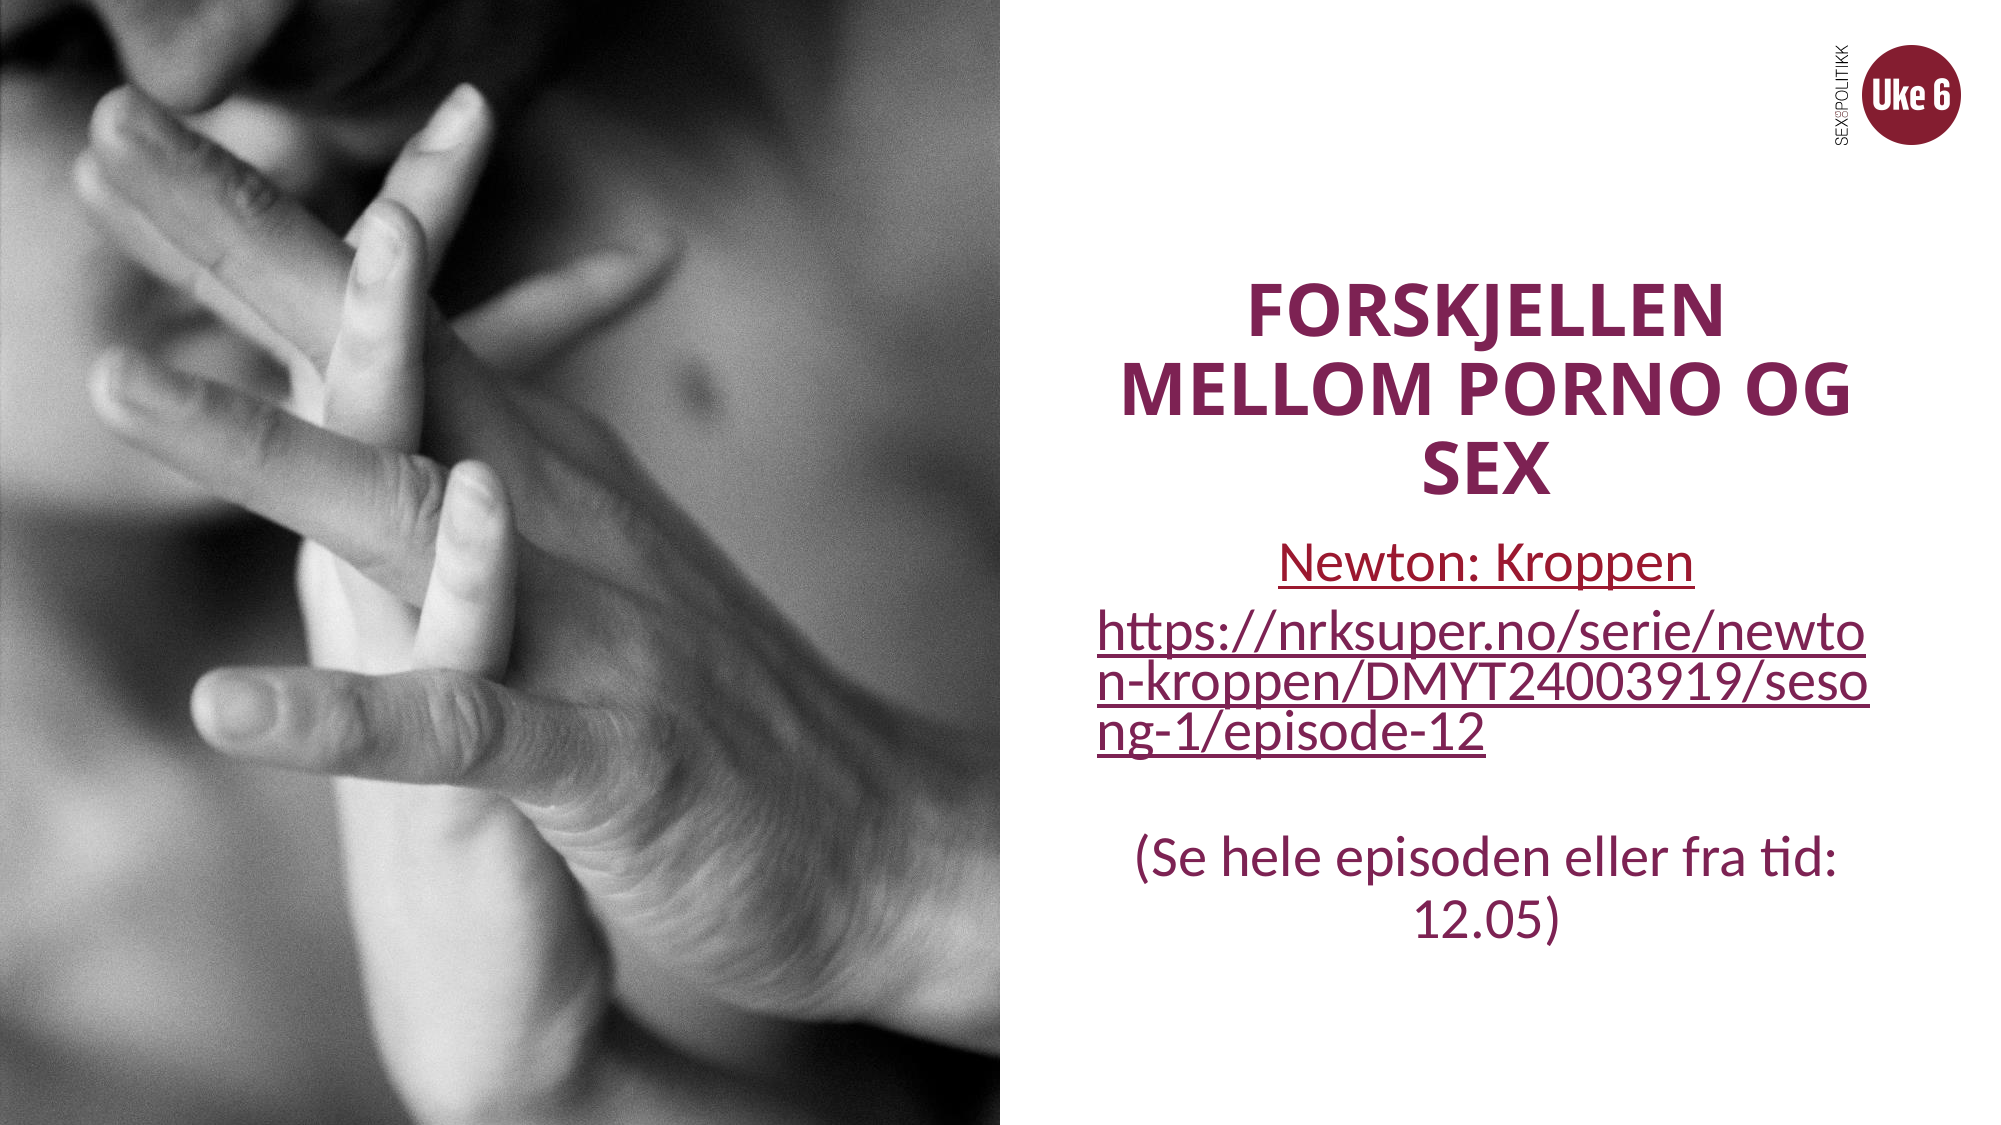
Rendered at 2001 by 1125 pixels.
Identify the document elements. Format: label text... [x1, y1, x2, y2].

picture [1862, 45, 1961, 145]
picture [1836, 46, 1848, 145]
title FORSKJELLEN MELLOM PORNO OG SEX Newton: Kroppen https://nrksuper.no/serie/newton-kroppen/DMYT24003919/sesong-1/episode-12 (Se hele episoden eller fra tid: 12.05) [1081, 205, 1892, 920]
picture [0, 0, 1000, 1125]
